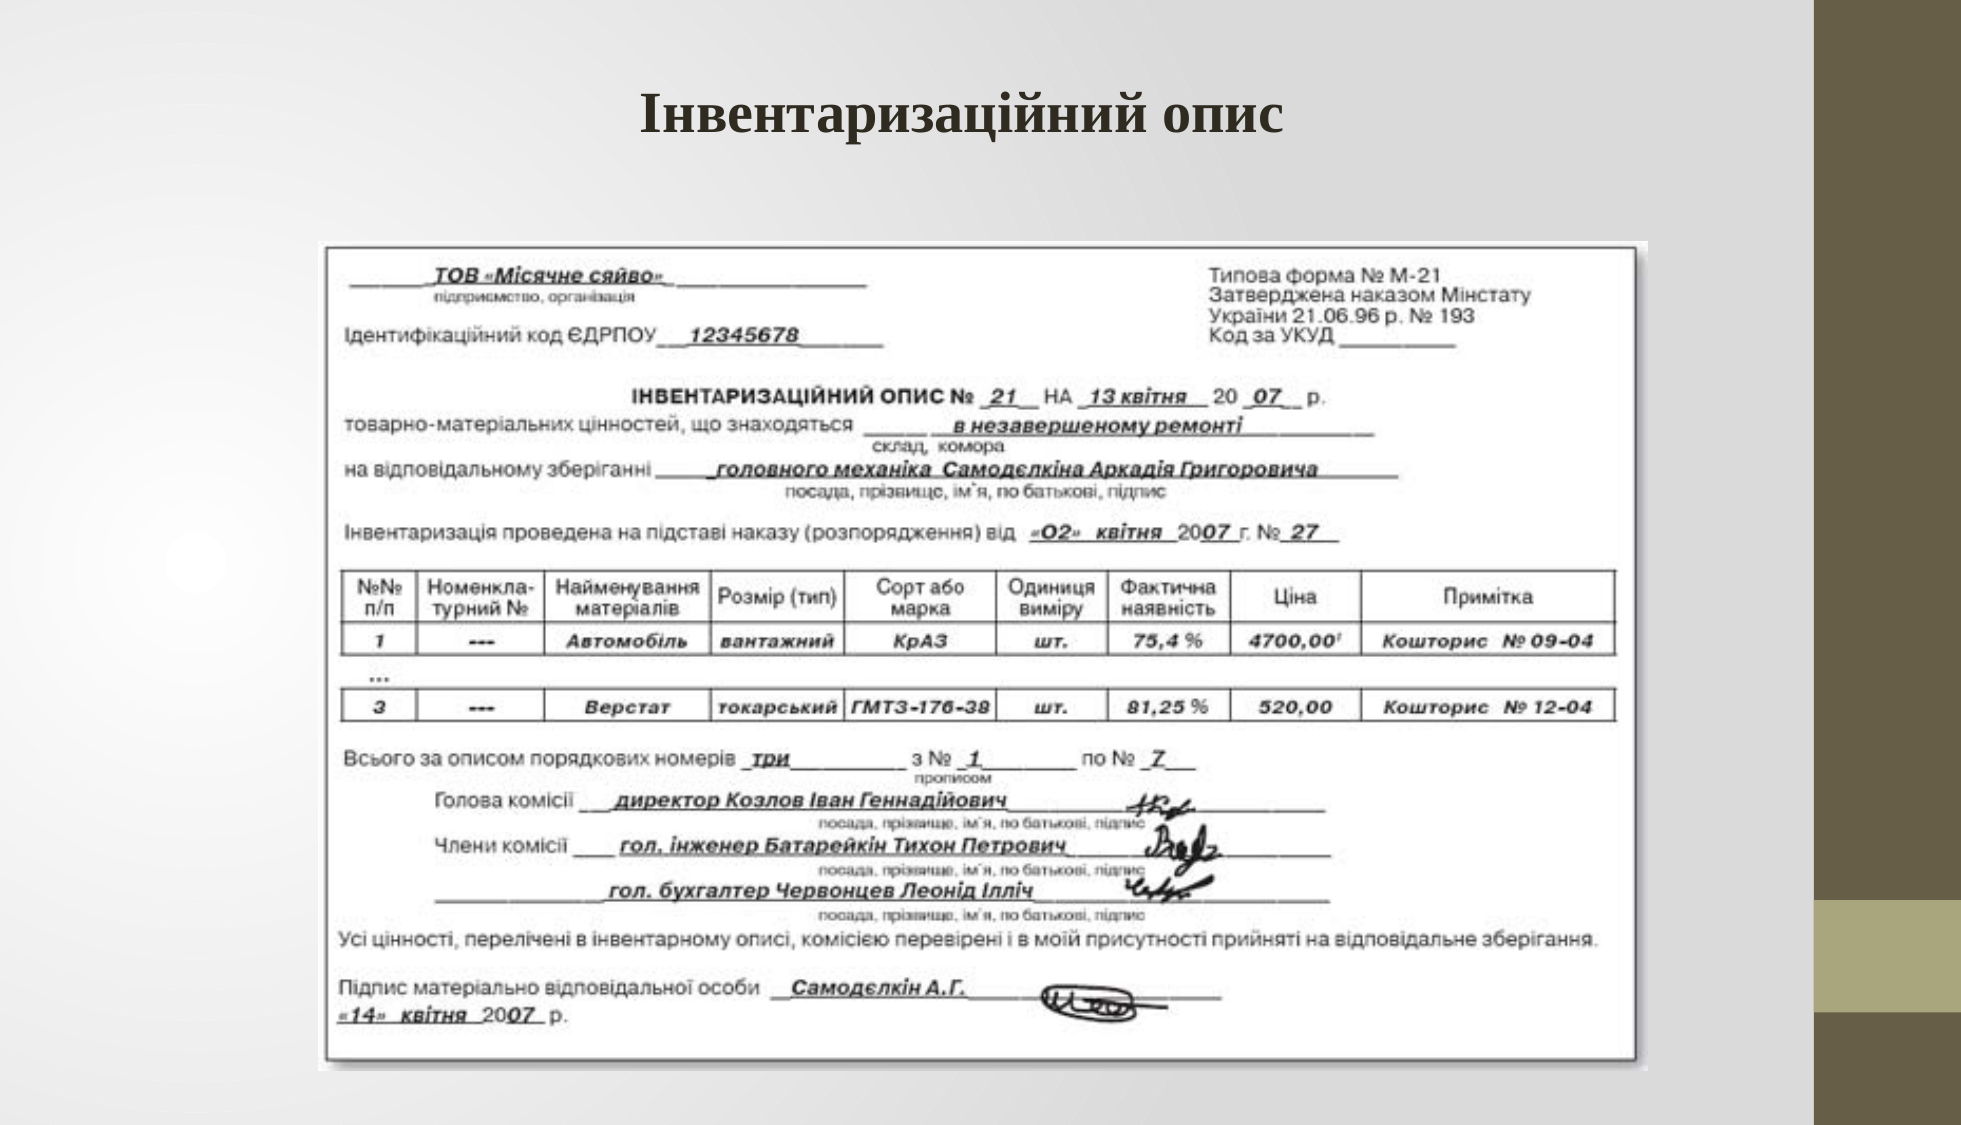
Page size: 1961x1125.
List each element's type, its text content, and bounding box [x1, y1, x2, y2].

text_box Інвентаризаційний опис [624, 66, 1300, 152]
picture [318, 241, 1648, 1071]
